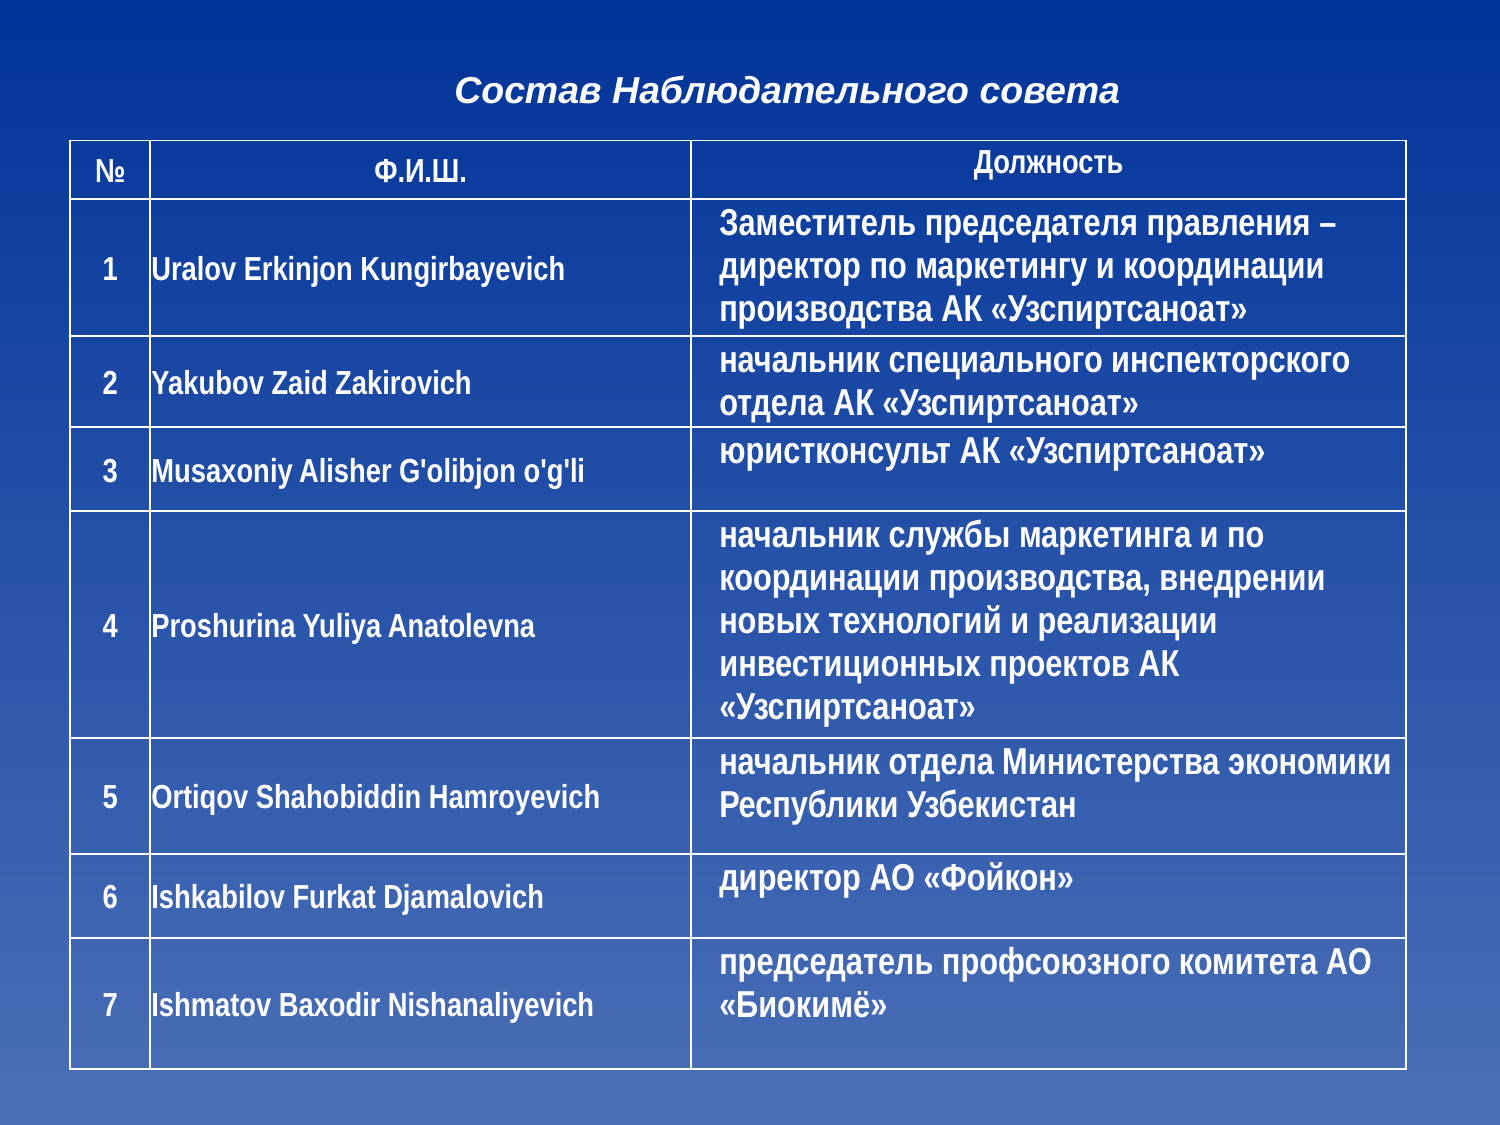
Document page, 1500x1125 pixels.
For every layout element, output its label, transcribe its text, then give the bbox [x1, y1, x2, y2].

table_header Ф.И.Ш. [151, 141, 690, 198]
table_cell 1 [71, 200, 149, 335]
table_header № [71, 141, 149, 198]
table_cell 3 [71, 428, 149, 510]
table_cell председатель профсоюзного комитета АО «Биокимё» [692, 939, 1405, 1068]
table_cell 7 [71, 939, 149, 1068]
table_cell Заместитель председателя правления – директор по маркетингу и координации производства АК «Узспиртсаноат» [692, 200, 1405, 335]
table_cell директор АО «Фойкон» [692, 855, 1405, 937]
table_cell начальник службы маркетинга и по координации производства, внедрении новых технологий и реализации инвестиционных проектов АК «Узспиртсаноат» [692, 512, 1405, 737]
table_cell Ishkabilov Furkat Djamalovich [151, 855, 690, 937]
table_cell Ortiqov Shahobiddin Hamroyevich [151, 739, 690, 853]
table_cell Yakubov Zaid Zakirovich [151, 337, 690, 426]
table_cell Musaxoniy Alisher G'olibjon o'g'li [151, 428, 690, 510]
text_box Состав Наблюдательного совета [93, 58, 1429, 119]
table_cell 4 [71, 512, 149, 737]
table_cell начальник специального инспекторского отдела АК «Узспиртсаноат» [692, 337, 1405, 426]
table_cell 2 [71, 337, 149, 426]
table_cell Uralov Erkinjon Kungirbayevich [151, 200, 690, 335]
table_cell юристконсульт АК «Узспиртсаноат» [692, 428, 1405, 510]
table_header Должность [692, 141, 1405, 198]
table_cell Proshurina Yuliya Anatolevna [151, 512, 690, 737]
table_cell начальник отдела Министерства экономики Республики Узбекистан [692, 739, 1405, 853]
table_cell 6 [71, 855, 149, 937]
table_cell 5 [71, 739, 149, 853]
table_cell Ishmatov Baxodir Nishanaliyevich [151, 939, 690, 1068]
